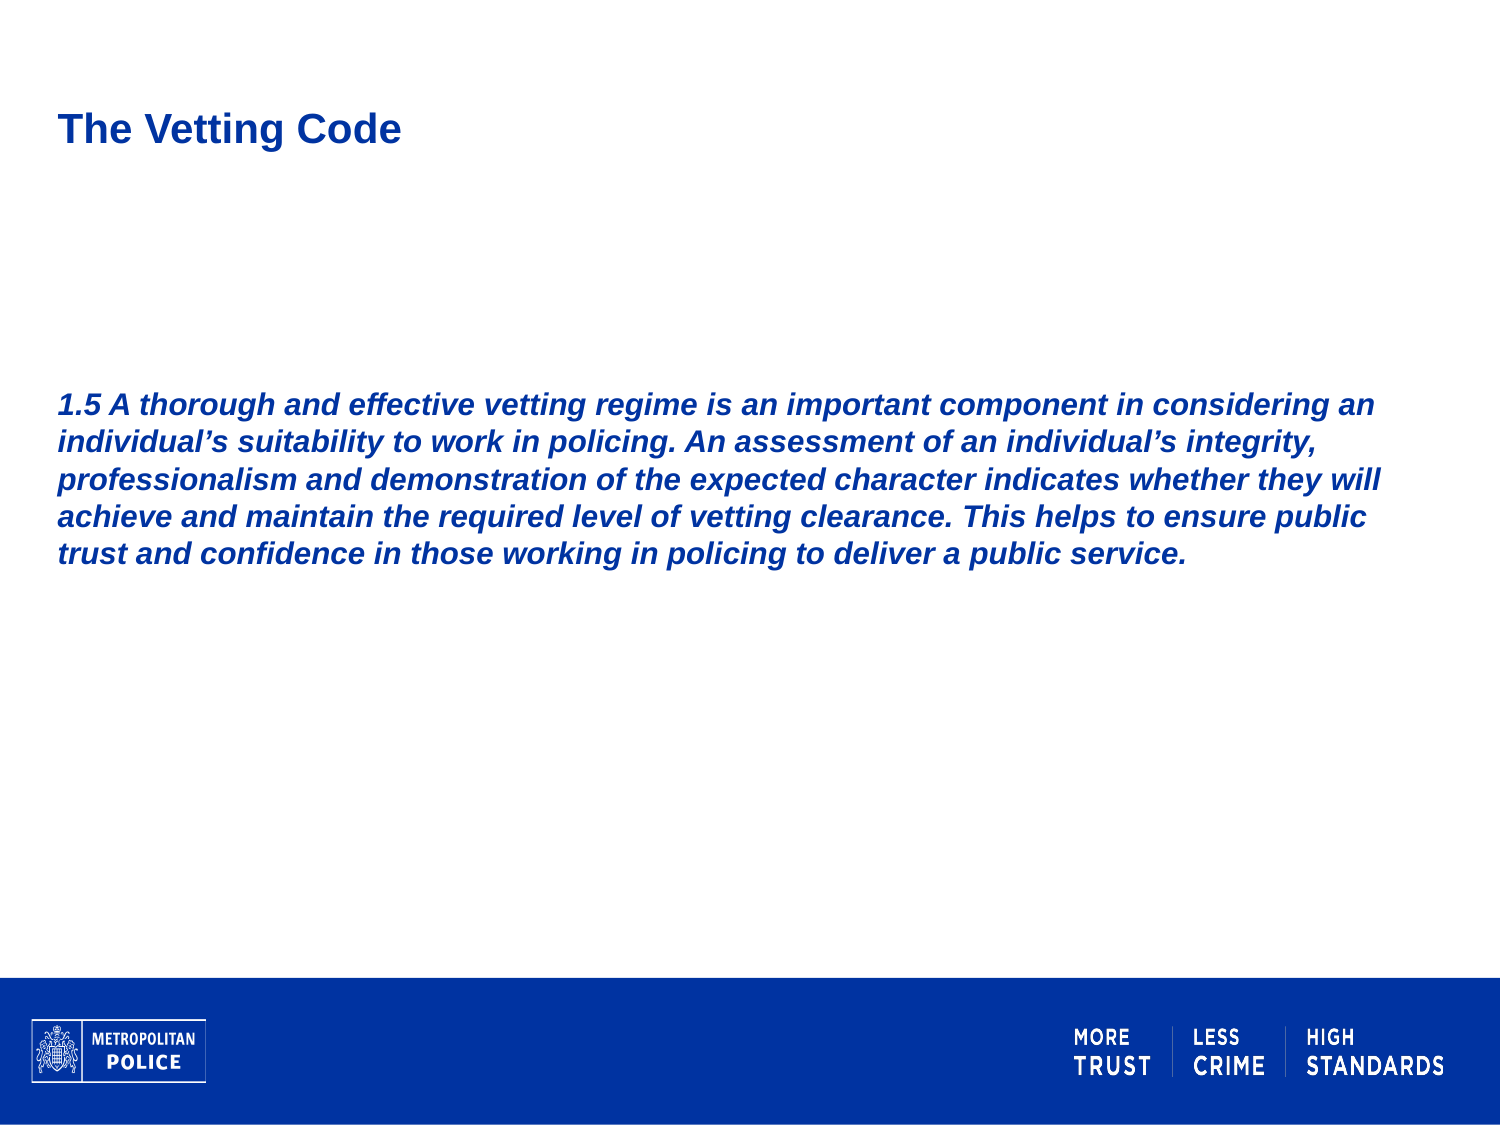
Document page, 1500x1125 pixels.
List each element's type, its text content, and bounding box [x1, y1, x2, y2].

list 1.5 A thorough and effective vetting regime is an important component in considering an individual’s suitability to work in policing. An assessment of an individual’s integrity, professionalism and demonstration of the expected character indicates whether they will achieve and maintain the required level of vetting clearance. This helps to ensure public trust and confidence in those working in policing to deliver a public service. [57, 296, 1443, 817]
title The Vetting Code [57, 105, 1443, 230]
